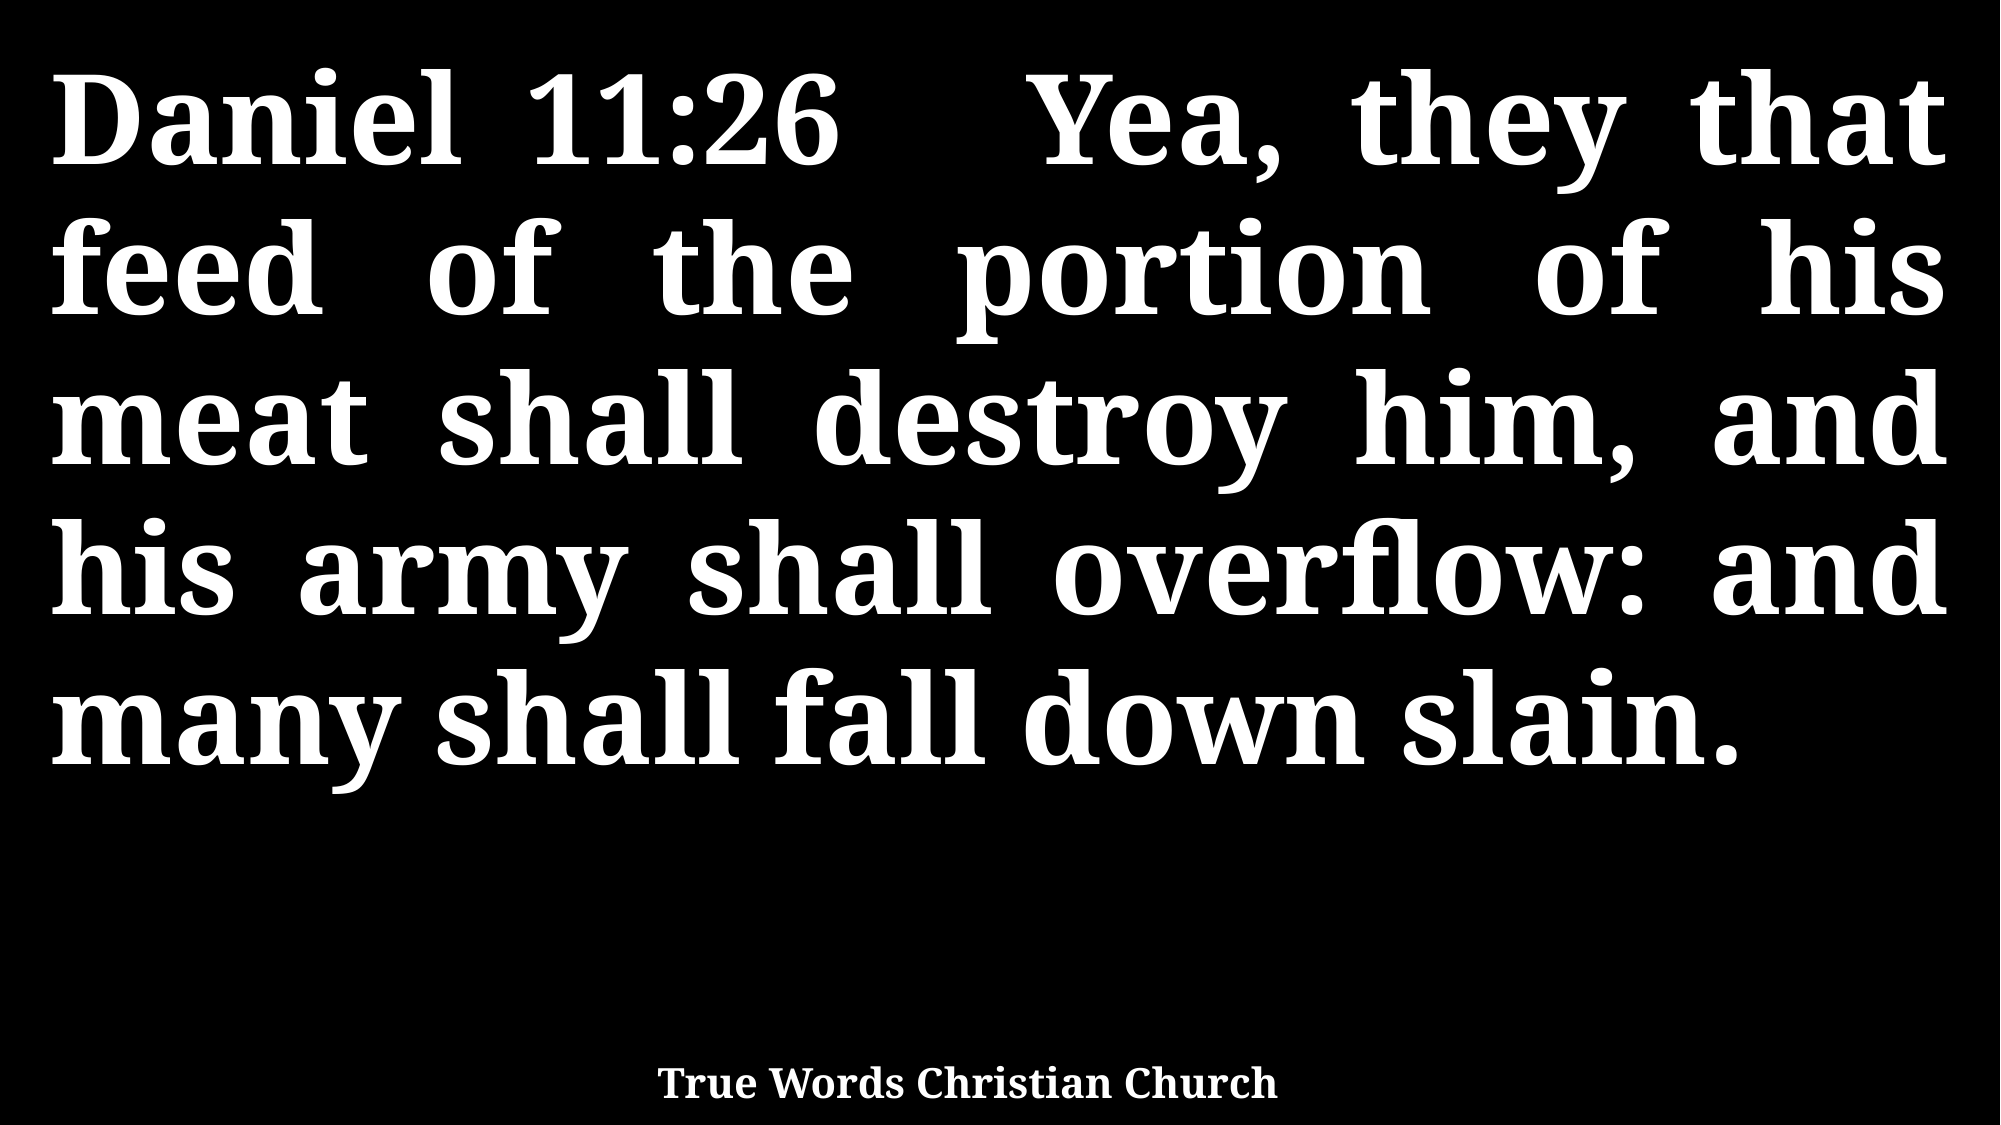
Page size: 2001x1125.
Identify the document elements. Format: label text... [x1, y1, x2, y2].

text_box Daniel 11:26 Yea, they that feed of the portion of his meat shall destroy him, and his army shall overflow: and many shall fall down slain. [35, 32, 1965, 797]
text_box True Words Christian Church [642, 1049, 1294, 1114]
